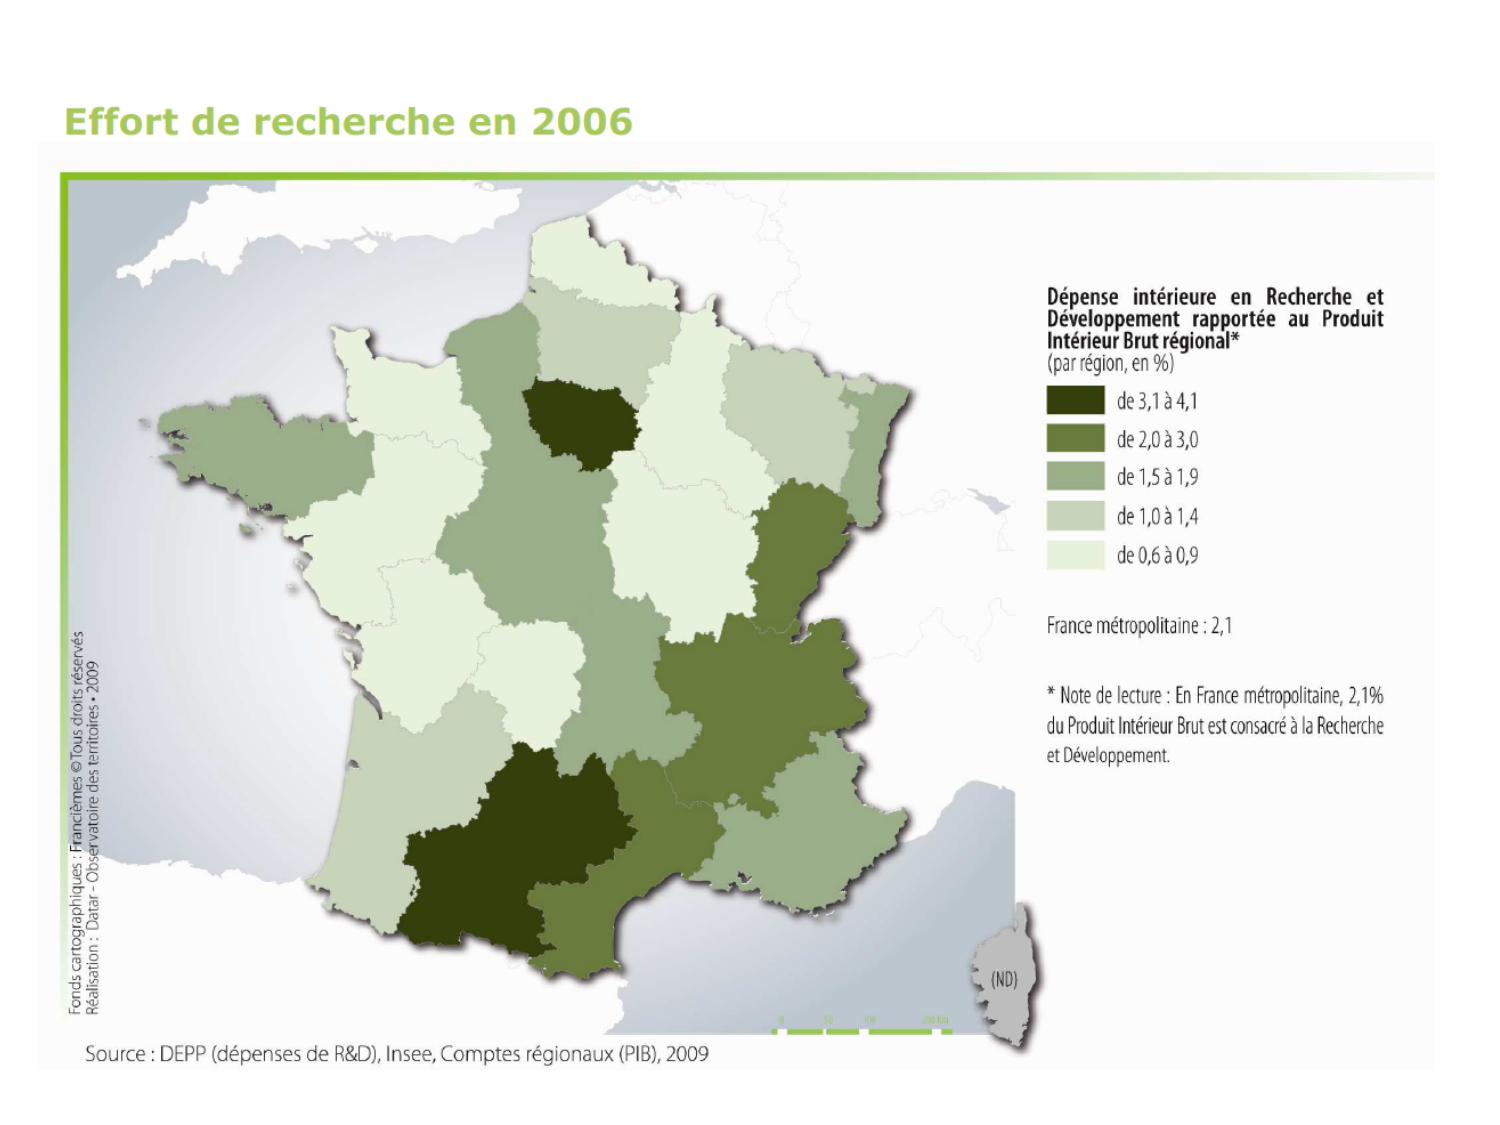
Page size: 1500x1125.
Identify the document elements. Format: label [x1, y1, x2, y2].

picture [29, 89, 1436, 1093]
